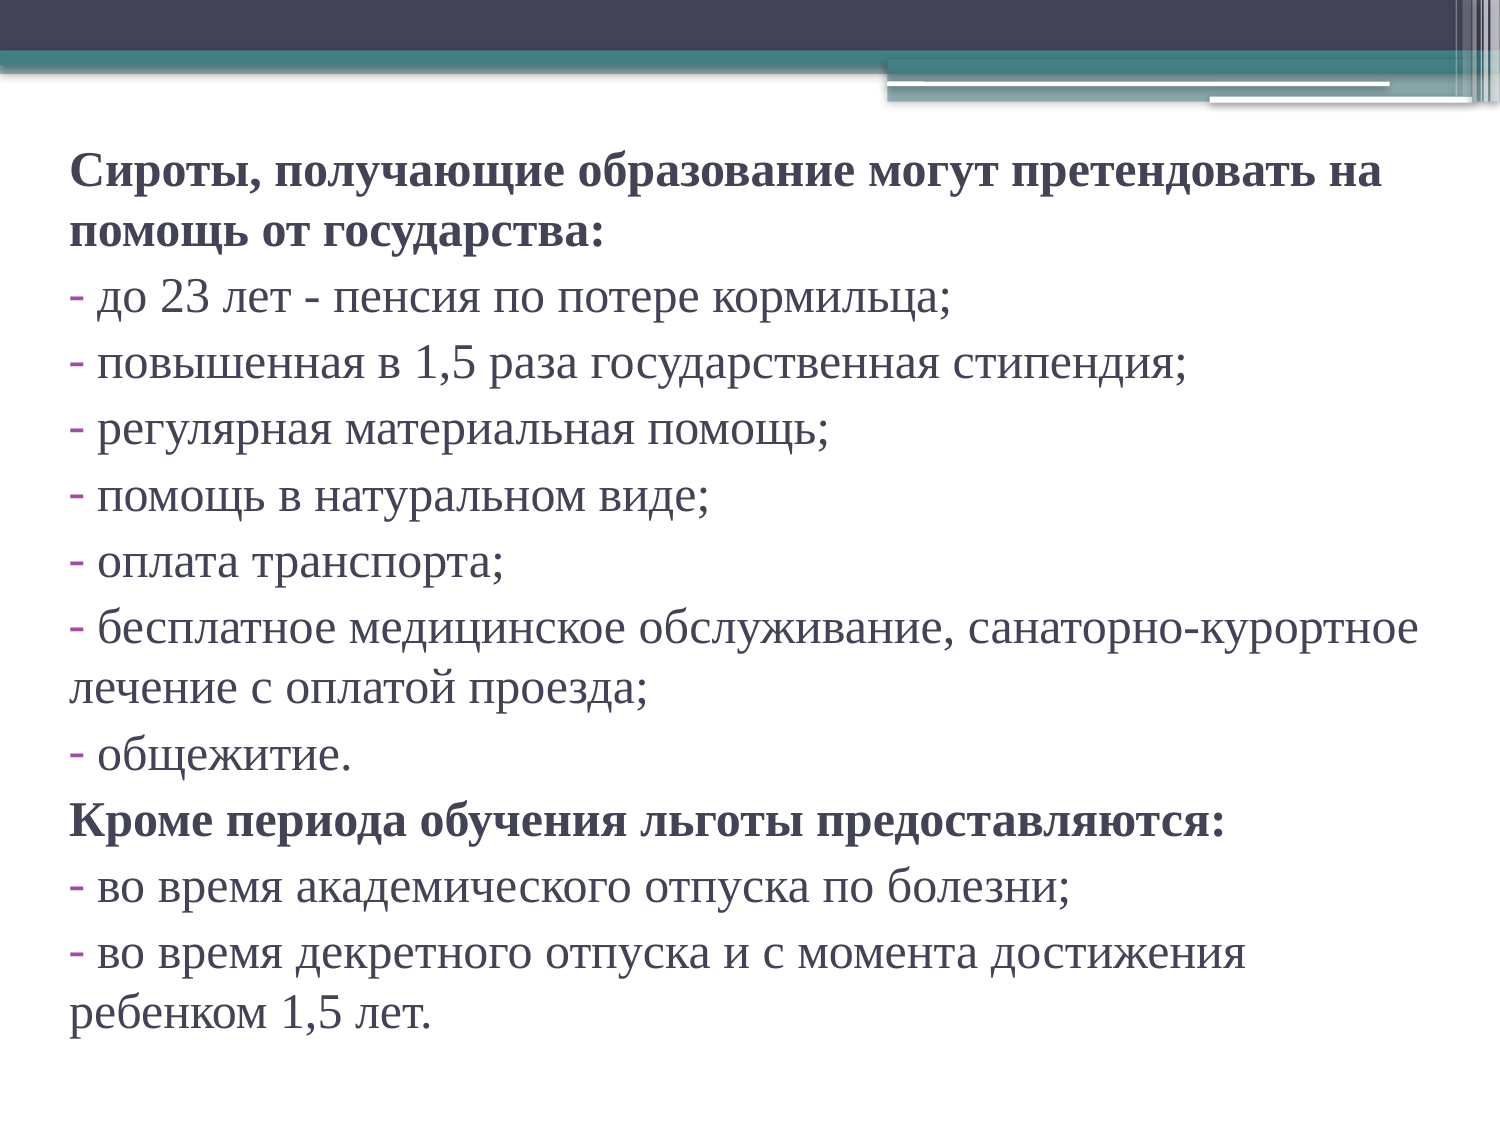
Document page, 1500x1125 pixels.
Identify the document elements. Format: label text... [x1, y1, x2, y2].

list Сироты, получающие образование могут претендовать на помощь от государства: до 23 лет - пенсия по потере кормильца; повышенная в 1,5 раза государственная стипендия; регулярная материальная помощь; помощь в натуральном виде; оплата транспорта; бесплатное медицинское обслуживание, санаторно-курортное лечение с оплатой проезда; общежитие. Кроме периода обучения льготы предоставляются: во время академического отпуска по болезни; во время декретного отпуска и с момента достижения ребенком 1,5 лет. [46, 128, 1465, 1102]
